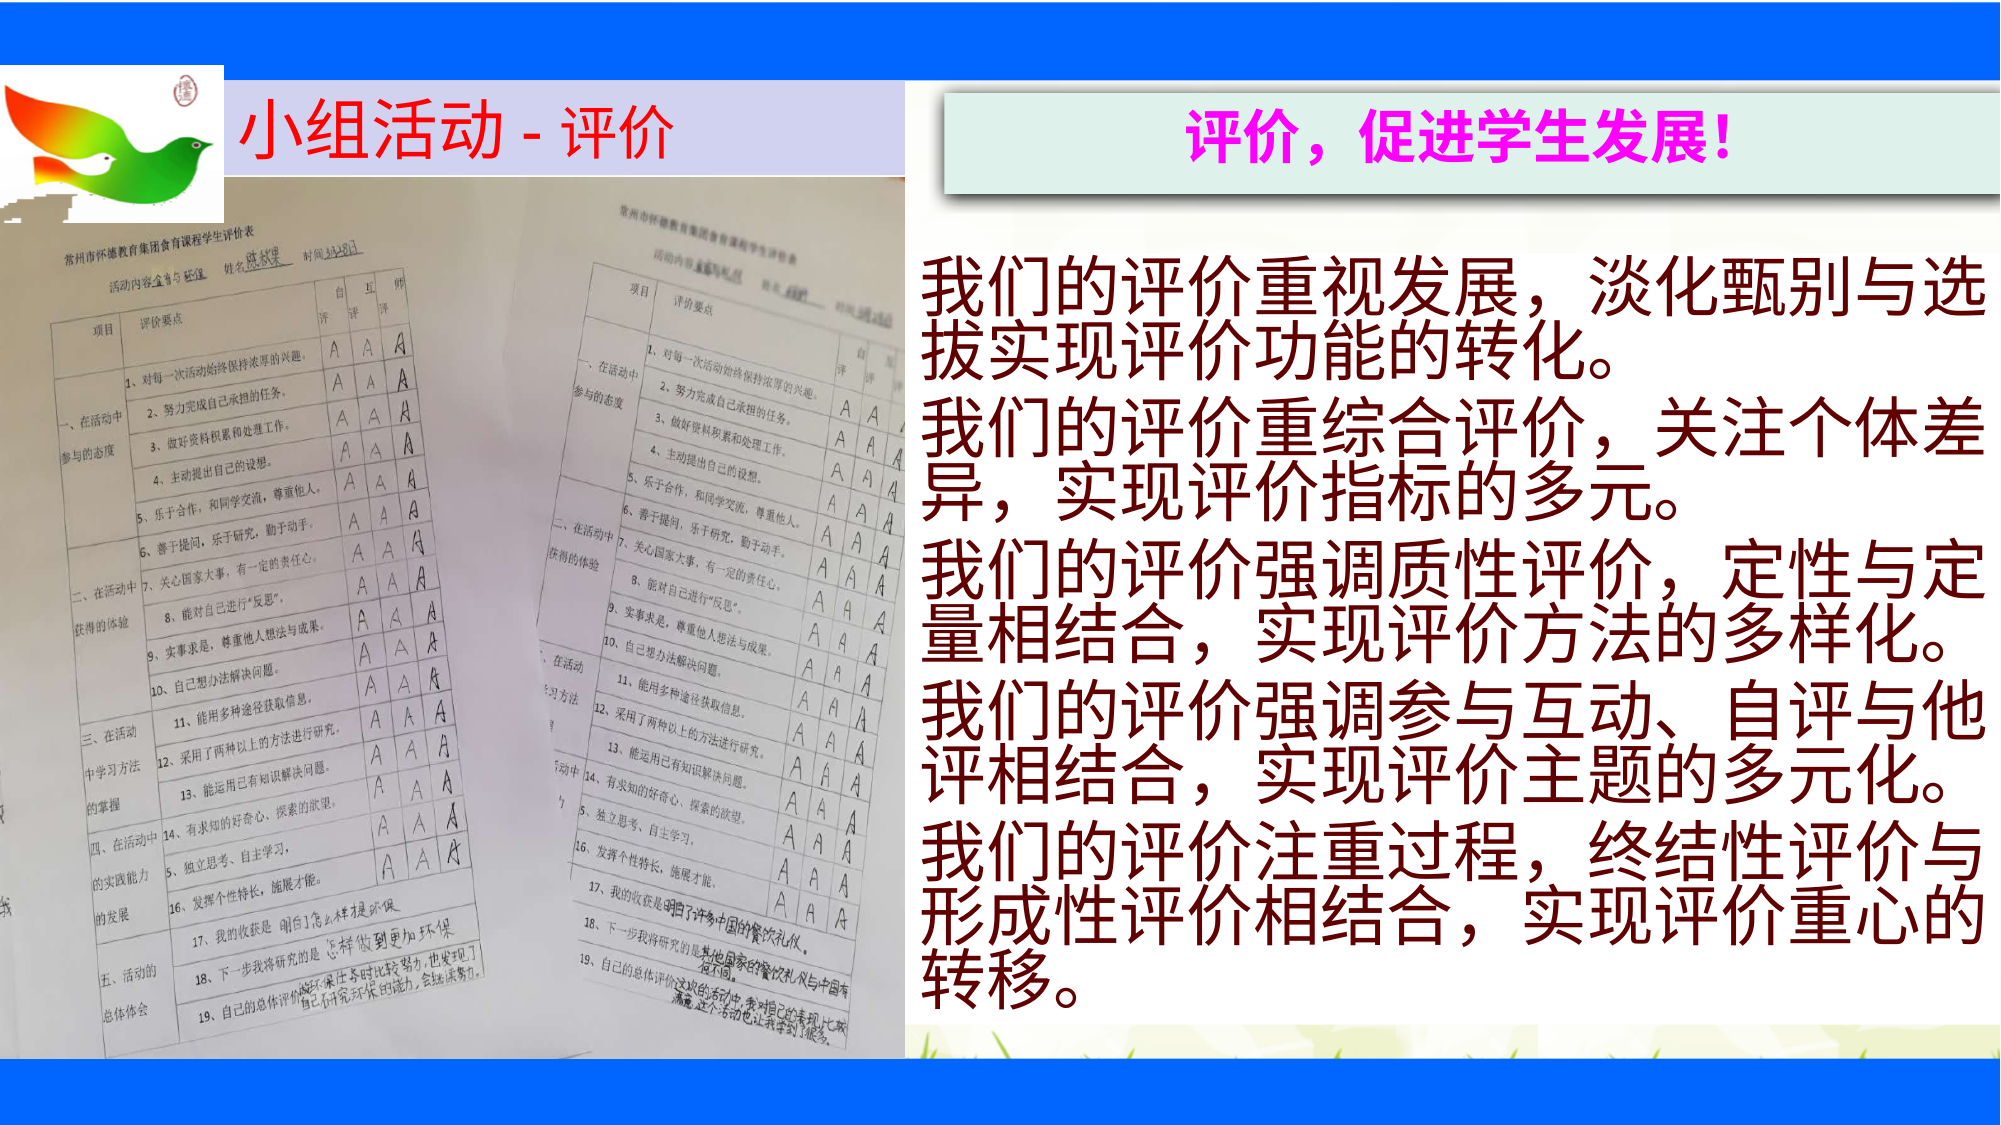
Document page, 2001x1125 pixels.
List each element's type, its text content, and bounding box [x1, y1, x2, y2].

picture [0, 0, 2001, 1125]
text_box 我们的评价重视发展，淡化甄别与选拔实现评价功能的转化。 我们的评价重综合评价，关注个体差异，实现评价指标的多元。 我们的评价强调质性评价，定性与定量相结合，实现评价方法的多样化。 我们的评价强调参与互动、自评与他评相结合，实现评价主题的多元化。 我们的评价注重过程，终结性评价与形成性评价相结合，实现评价重心的转移。 [905, 253, 2000, 1025]
text_box [0, 2, 2000, 81]
text_box [0, 1058, 2000, 1125]
text_box 小组活动-评价 [224, 80, 905, 176]
text_box 评价，促进学生发展！ [944, 93, 2000, 194]
